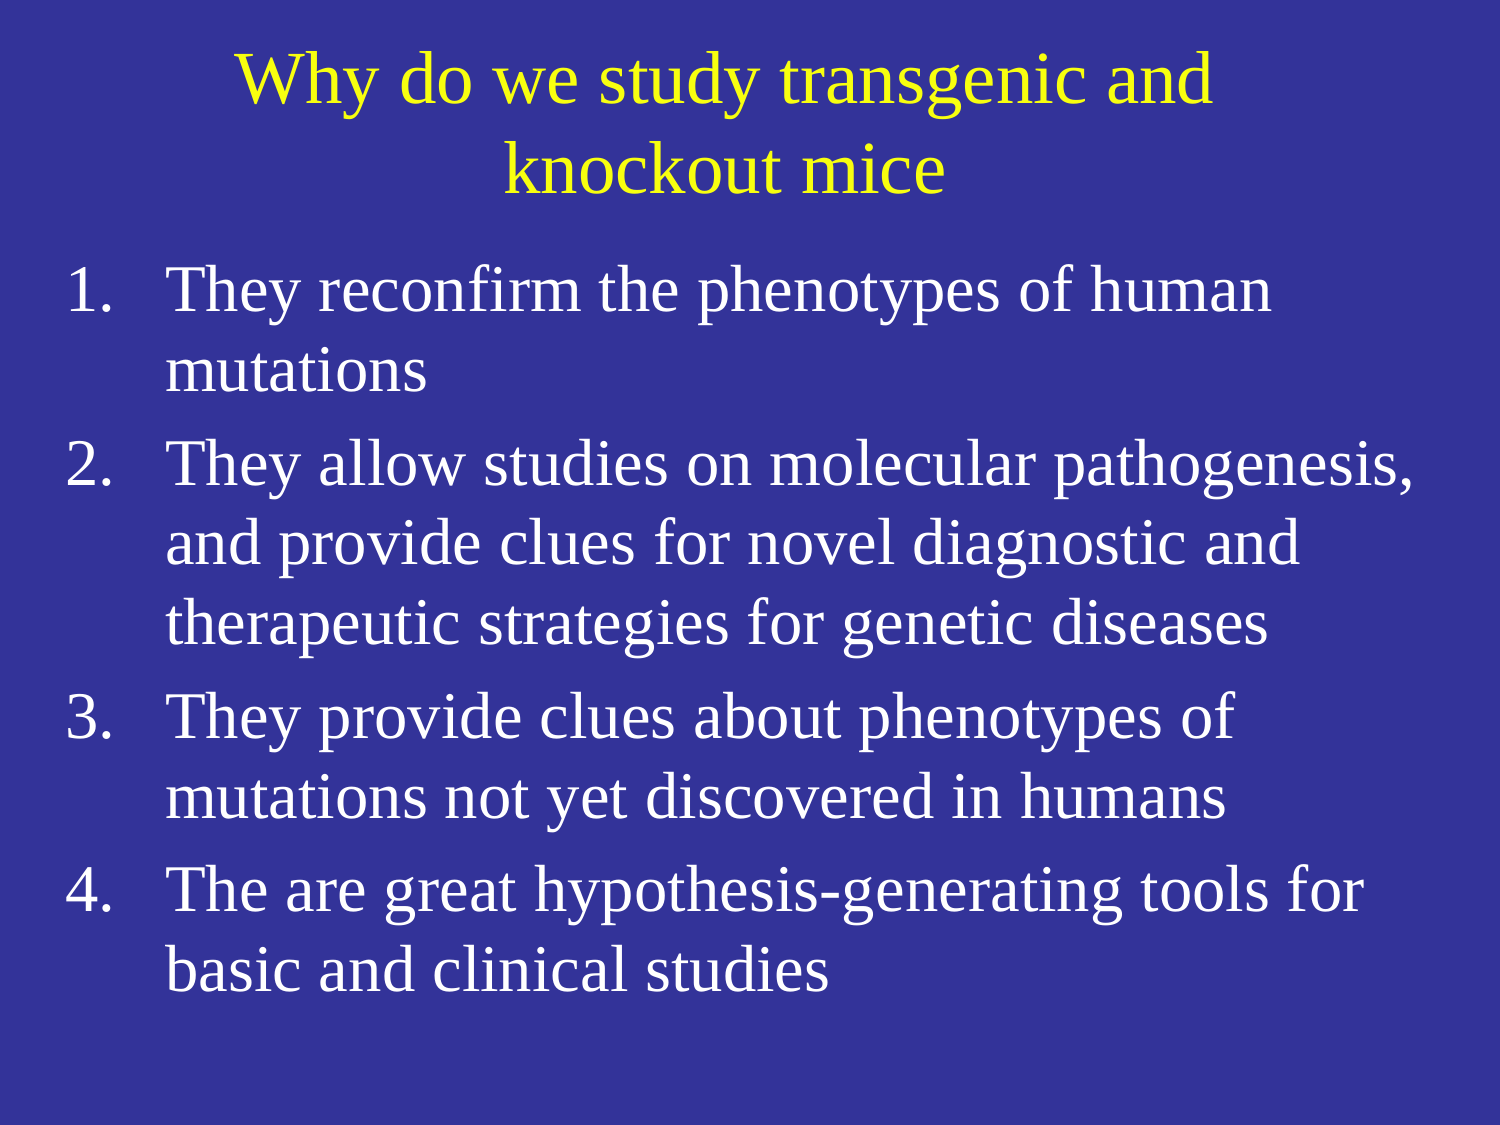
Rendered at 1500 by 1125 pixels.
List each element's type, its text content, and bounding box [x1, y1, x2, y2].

subtitle They reconfirm the phenotypes of human mutations They allow studies on molecular pathogenesis, and provide clues for novel diagnostic and therapeutic strategies for genetic diseases They provide clues about phenotypes of mutations not yet discovered in humans The are great hypothesis-generating tools for basic and clinical studies [49, 237, 1451, 526]
title Why do we study transgenic and knockout mice [87, 24, 1363, 213]
